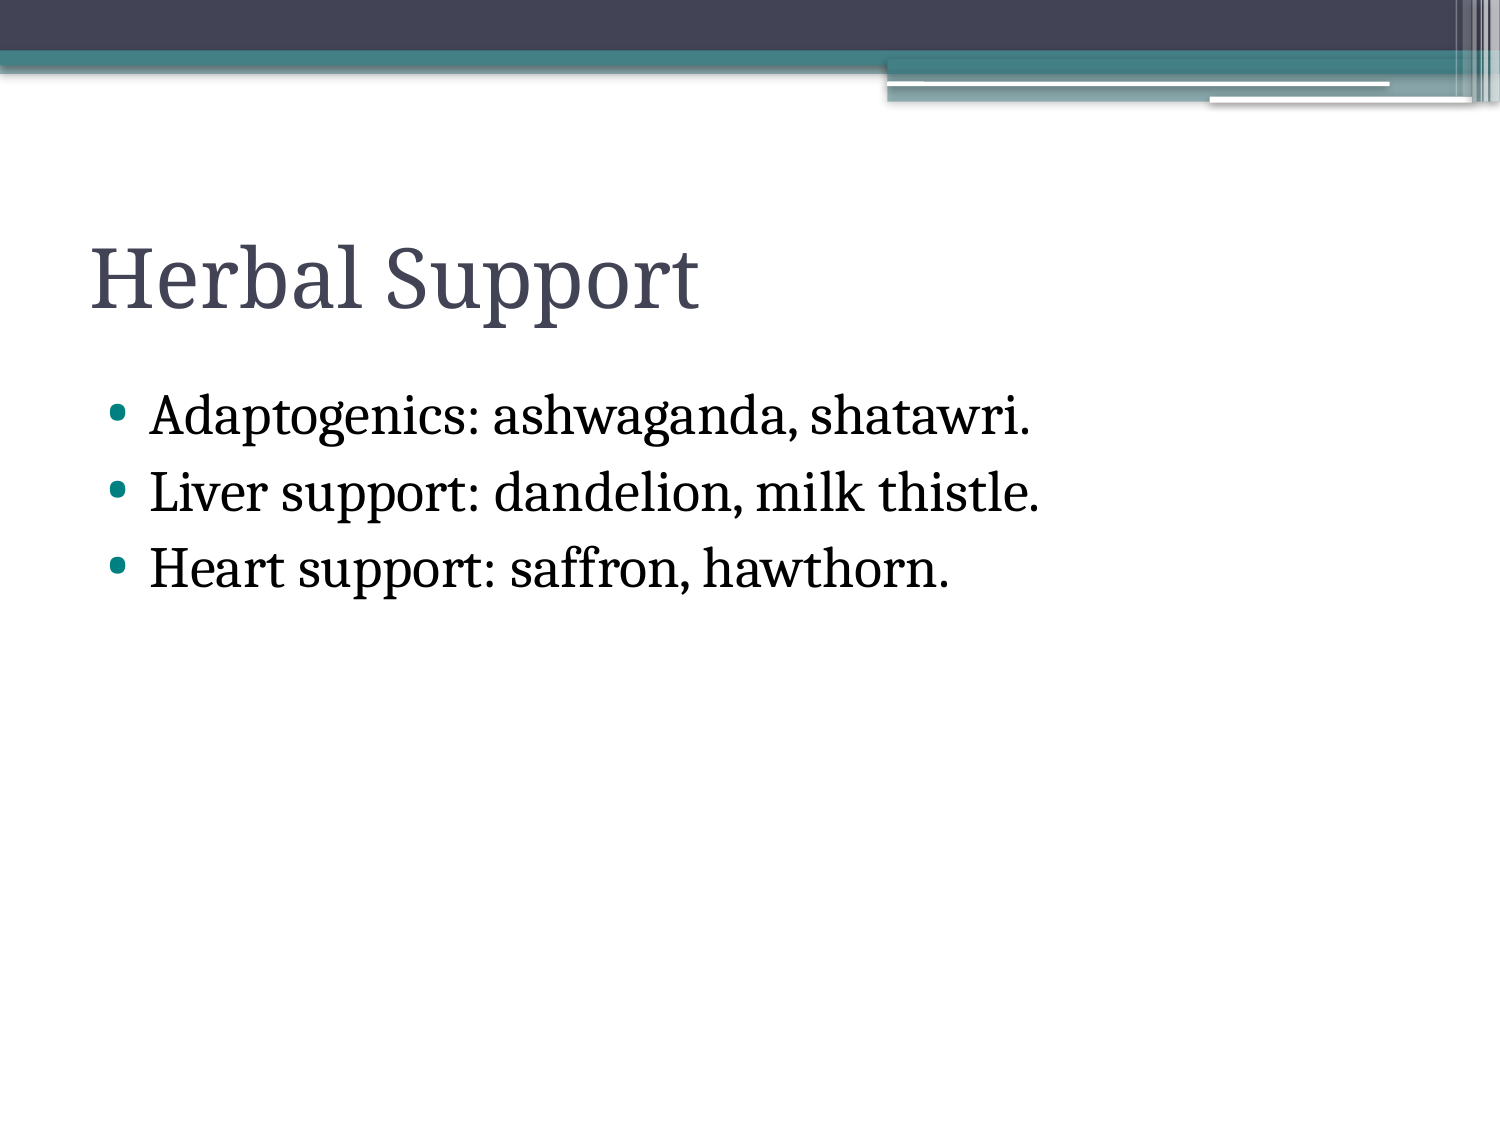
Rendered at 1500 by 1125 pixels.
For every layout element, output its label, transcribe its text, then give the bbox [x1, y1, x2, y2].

title Herbal Support [75, 187, 1425, 363]
list Adaptogenics: ashwaganda, shatawri. Liver support: dandelion, milk thistle. Heart support: saffron, hawthorn. [75, 368, 1425, 1079]
